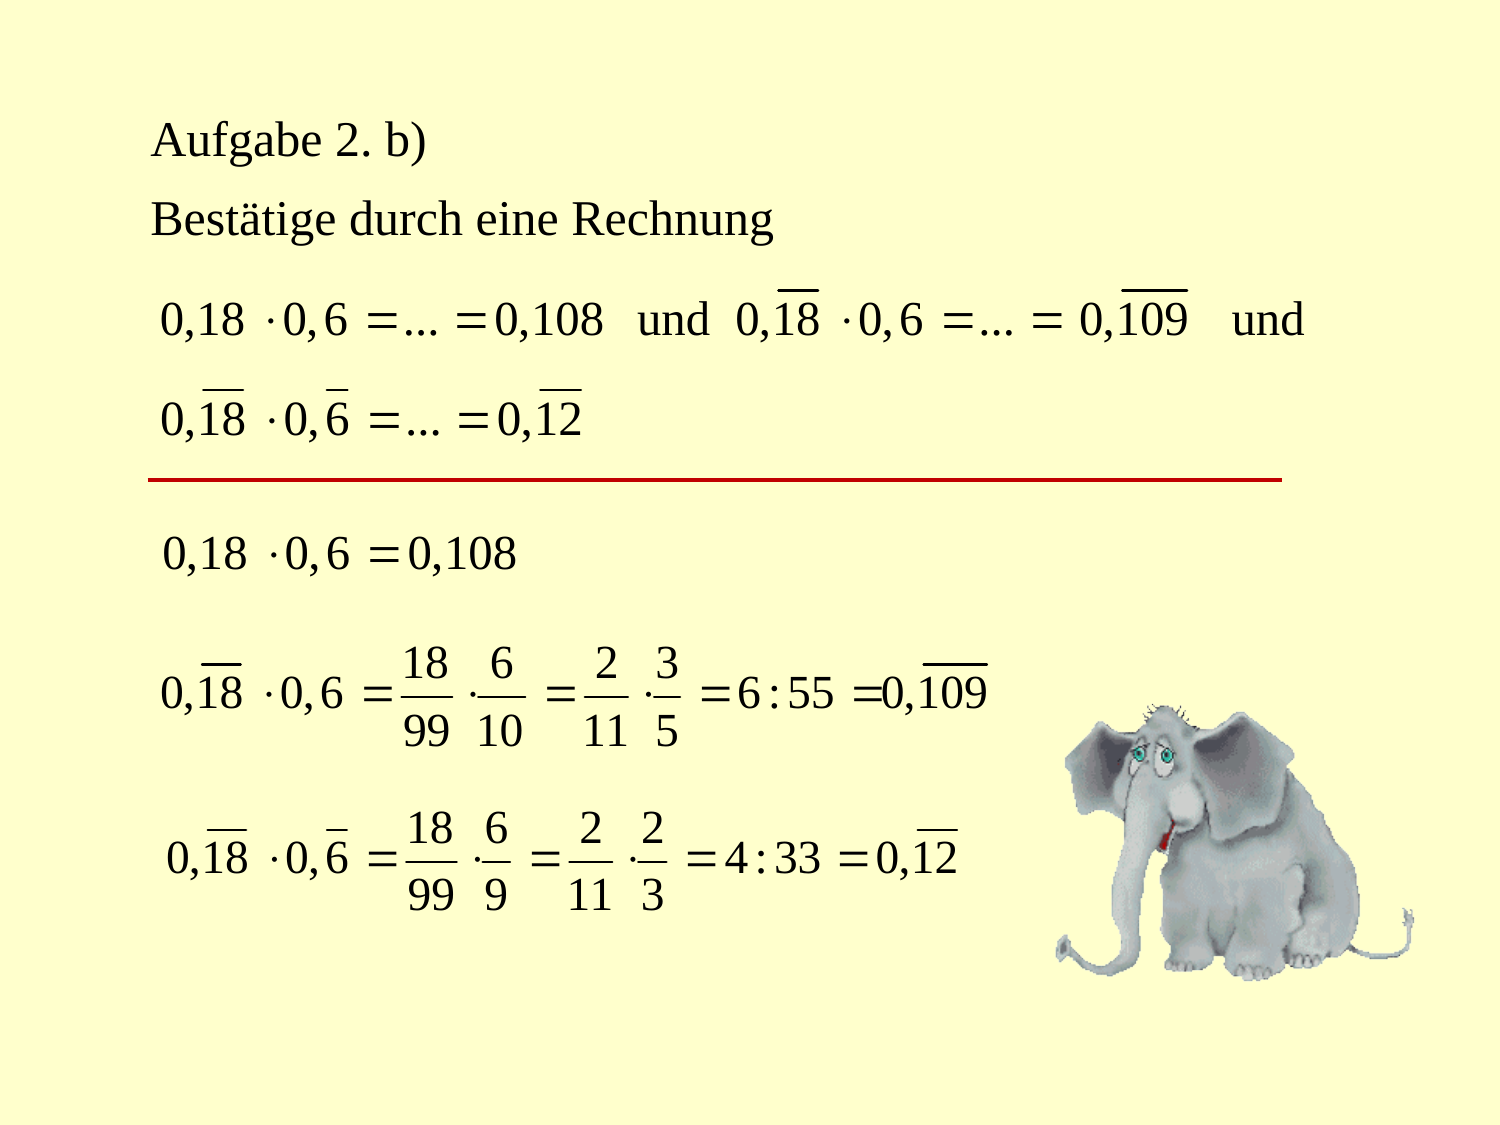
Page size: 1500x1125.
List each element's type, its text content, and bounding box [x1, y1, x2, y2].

picture [153, 378, 609, 457]
picture [153, 278, 1318, 357]
picture [153, 633, 1017, 757]
picture [155, 524, 535, 591]
text_box Aufgabe 2. b) [135, 99, 1199, 174]
picture [159, 798, 975, 922]
text_box Bestätige durch eine Rechnung [135, 177, 1058, 253]
picture [1048, 668, 1427, 991]
